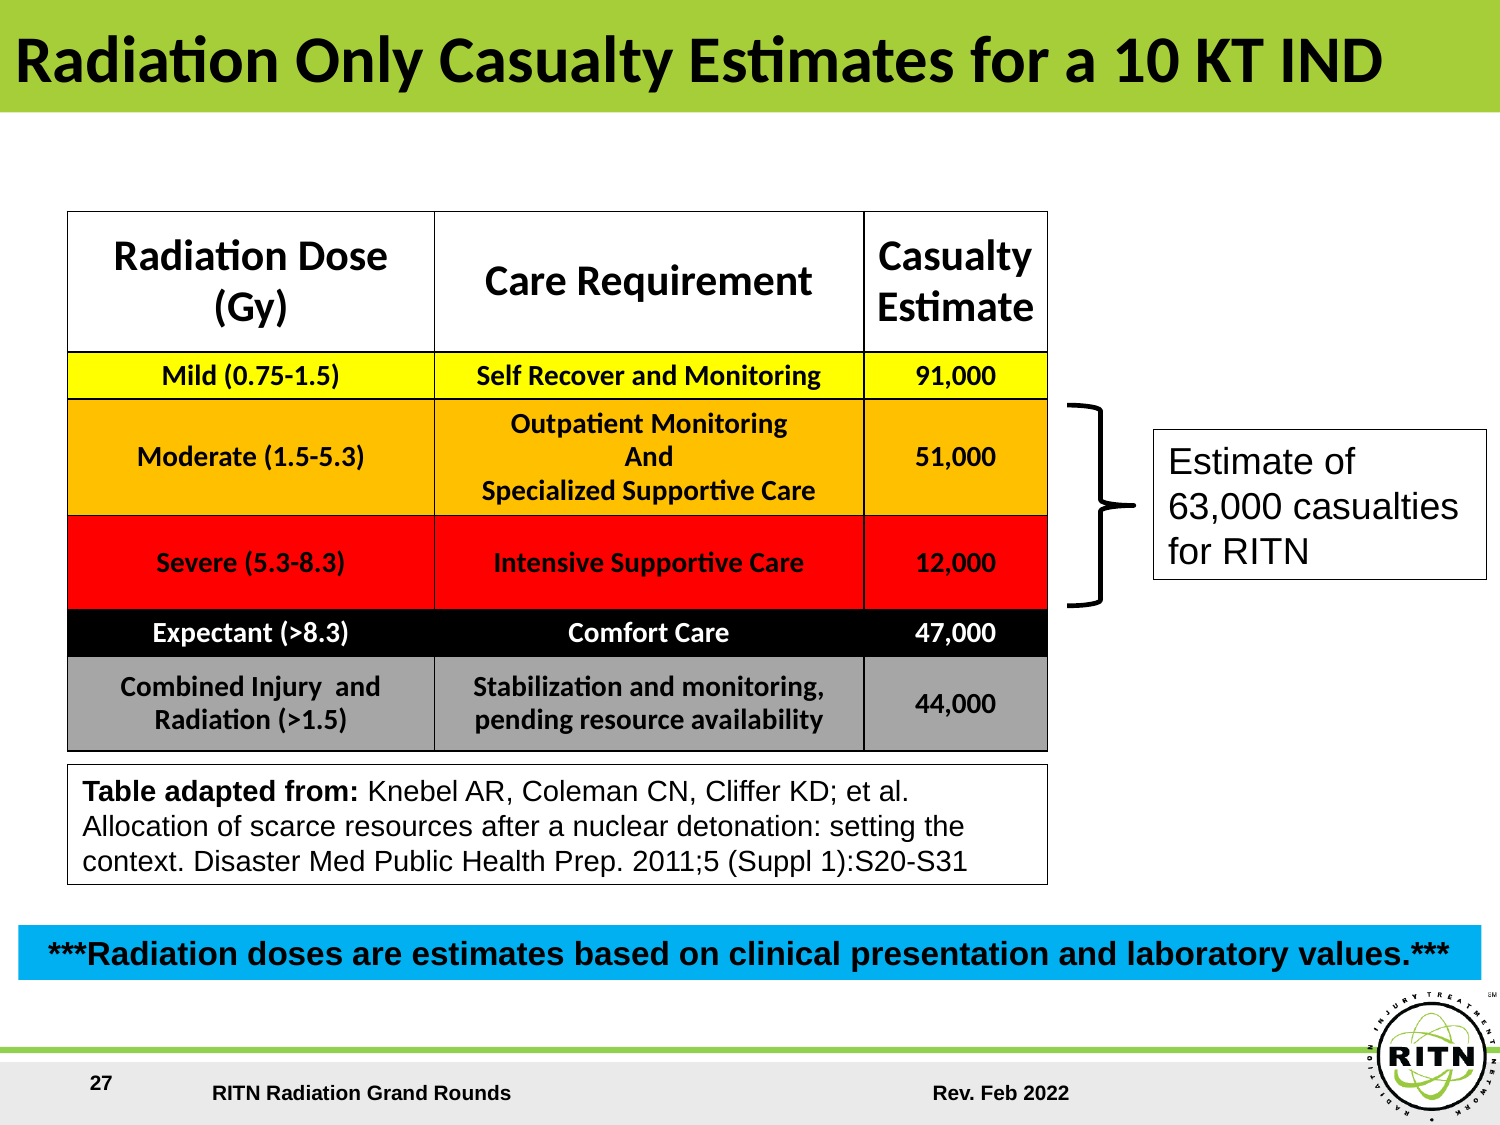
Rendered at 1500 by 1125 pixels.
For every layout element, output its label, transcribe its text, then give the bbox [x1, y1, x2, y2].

table_cell 51,000 [865, 400, 1047, 515]
text_box Estimate of 63,000 casualties for RITN [1153, 429, 1487, 580]
table_cell Mild (0.75-1.5) [68, 353, 434, 398]
text_box ***Radiation doses are estimates based on clinical presentation and laboratory values.*** [18, 925, 1482, 980]
table_cell 91,000 [865, 353, 1047, 398]
text_box 27 [75, 1062, 175, 1125]
text_box Table adapted from: Knebel AR, Coleman CN, Cliffer KD; et al. Allocation of scarce resources after a nuclear detonation: setting the context. Disaster Med Public Health Prep. 2011;5 (Suppl 1):S20-S31 [67, 764, 1048, 885]
table_cell Moderate (1.5-5.3) [68, 400, 434, 515]
table_cell Outpatient Monitoring And Specialized Supportive Care [435, 400, 863, 515]
table_cell Severe (5.3-8.3) [68, 516, 434, 609]
title Radiation Only Casualty Estimates for a 10 KT IND [0, 0, 1500, 113]
table_cell Self Recover and Monitoring [435, 353, 863, 398]
table_header Care Requirement [435, 212, 863, 351]
table_header Casualty Estimate [865, 212, 1047, 351]
table_header Radiation Dose (Gy) [68, 212, 434, 351]
text_box [1067, 404, 1135, 607]
table_cell 44,000 [865, 657, 1047, 750]
table_cell Comfort Care [435, 610, 863, 656]
table_cell Stabilization and monitoring, pending resource availability [435, 657, 863, 750]
table_cell 12,000 [865, 516, 1047, 609]
table_cell Combined Injury and Radiation (>1.5) [68, 657, 434, 750]
table_cell Intensive Supportive Care [435, 516, 863, 609]
table_cell 47,000 [865, 610, 1047, 656]
picture [1359, 985, 1500, 1125]
table_cell Expectant (>8.3) [68, 610, 434, 656]
